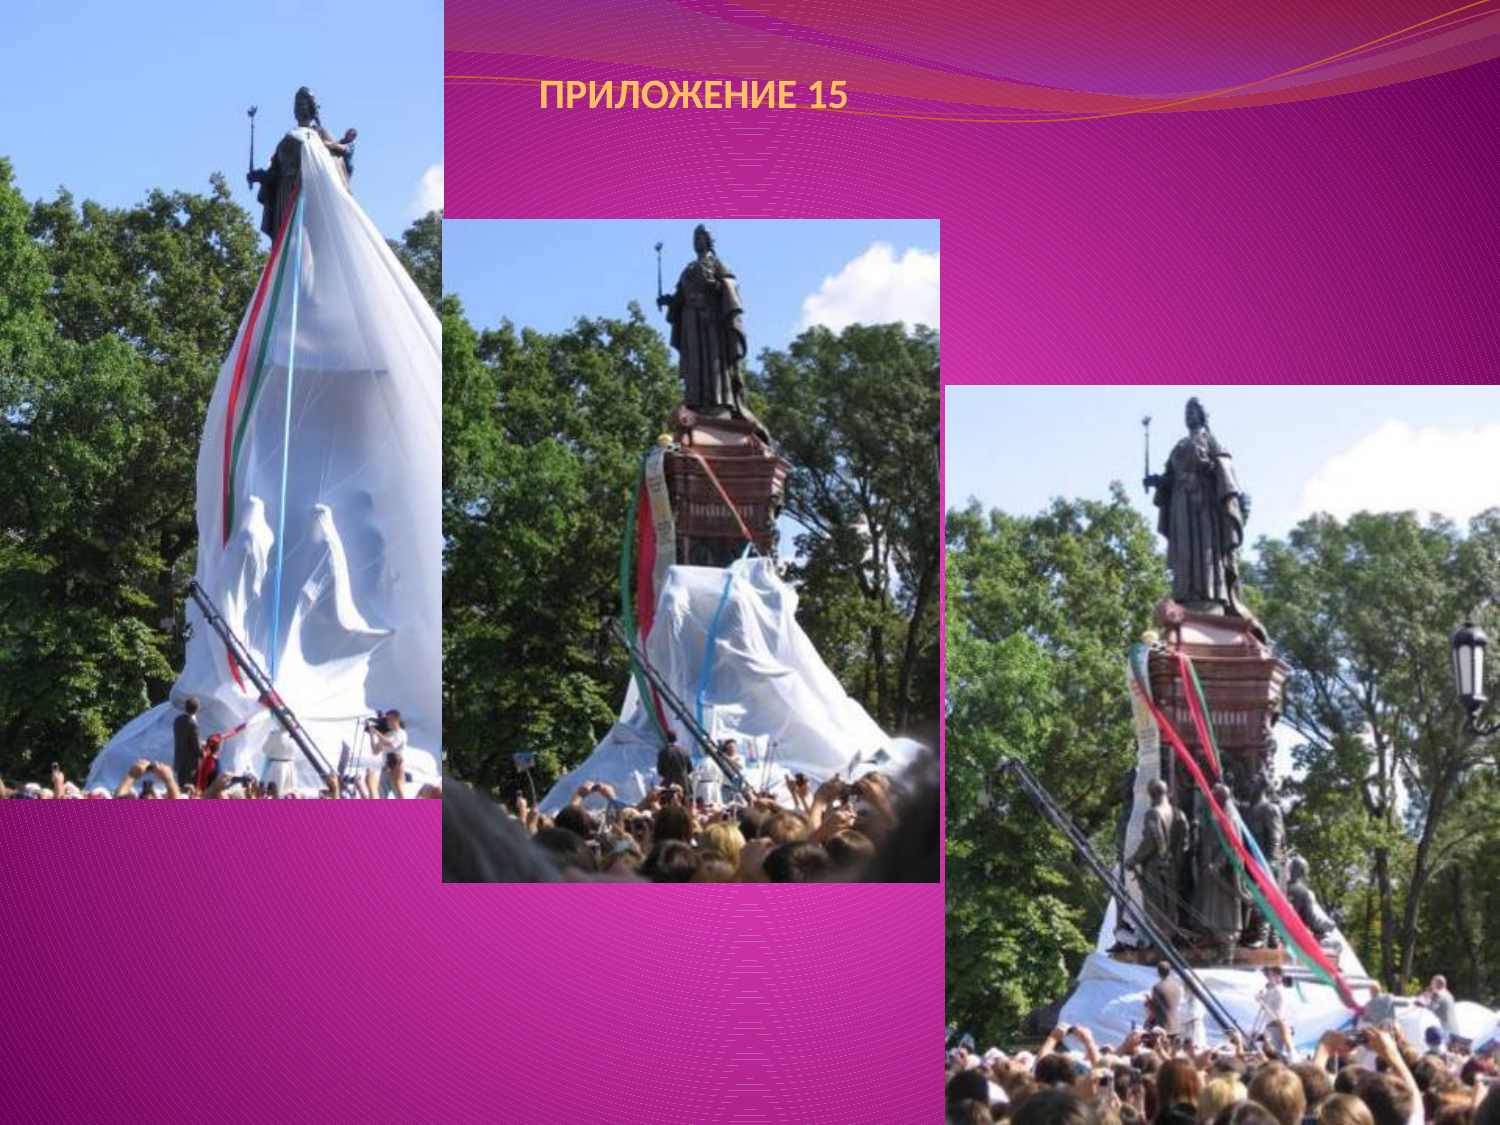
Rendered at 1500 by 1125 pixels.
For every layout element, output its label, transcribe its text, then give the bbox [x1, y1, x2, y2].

title ПРИЛОЖЕНИЕ 15 [539, 0, 1362, 118]
picture [944, 385, 1500, 1125]
picture [0, 0, 941, 883]
